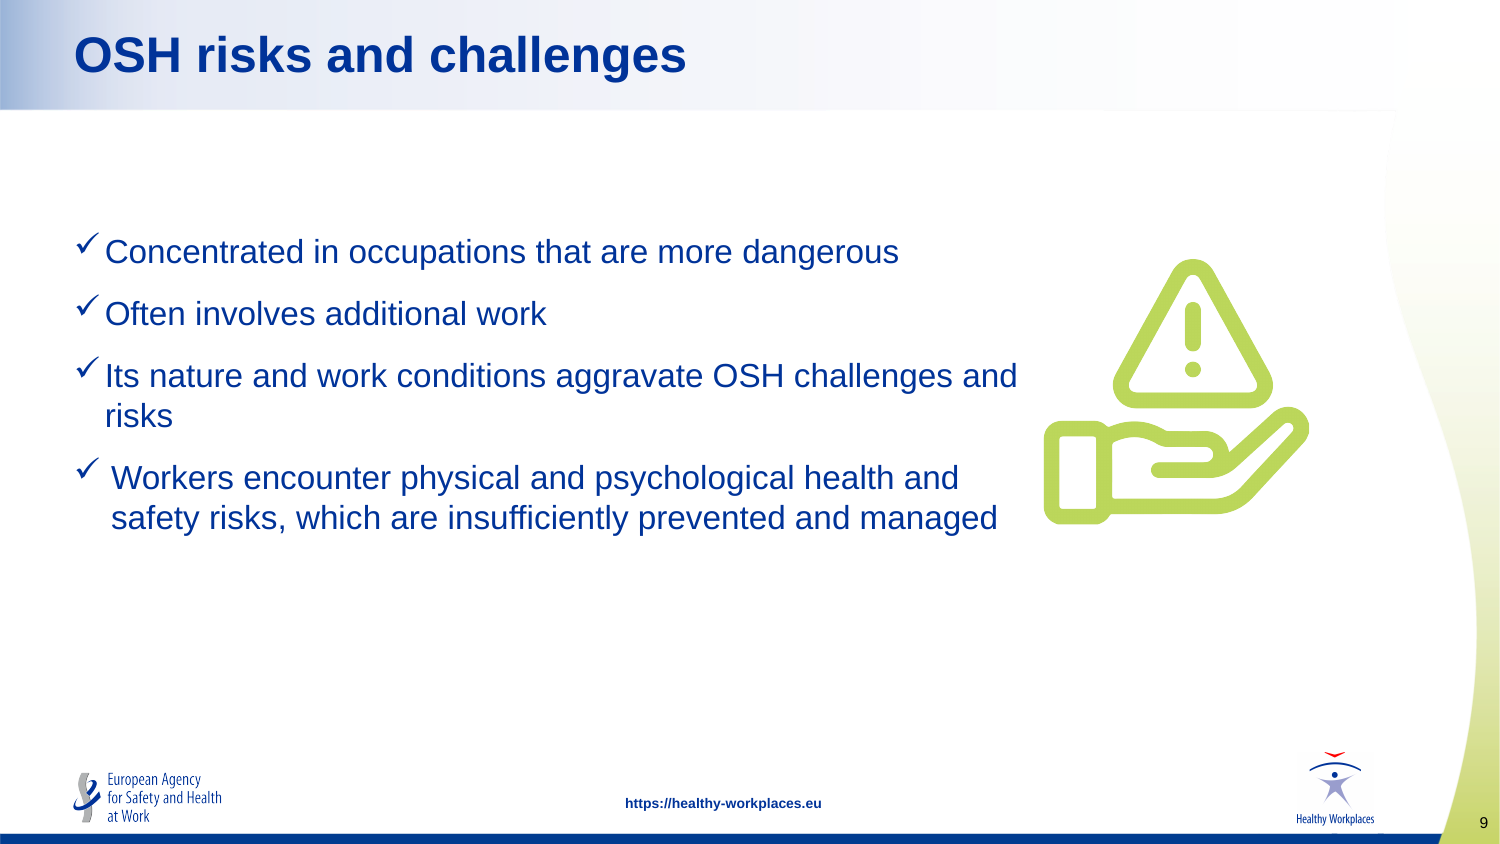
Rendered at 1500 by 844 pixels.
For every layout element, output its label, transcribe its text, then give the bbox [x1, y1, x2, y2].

title OSH risks and challenges [73, 22, 1314, 83]
picture [0, 0, 1500, 844]
list Concentrated in occupations that are more dangerous Often involves additional work Its nature and work conditions aggravate OSH challenges and risks Workers encounter physical and psychological health and safety risks, which are insufficiently prevented and managed [73, 230, 1020, 590]
